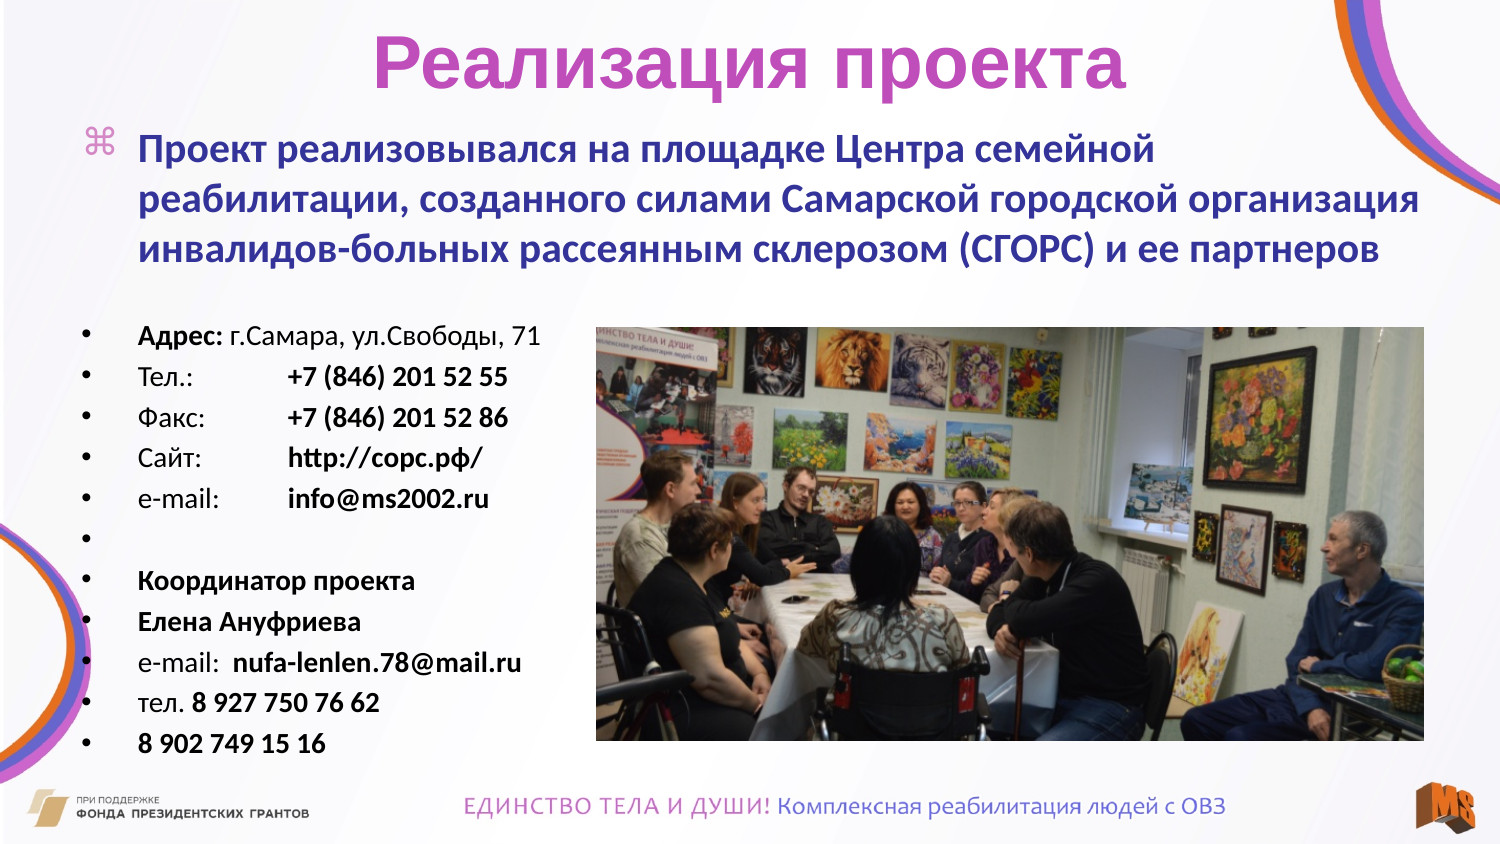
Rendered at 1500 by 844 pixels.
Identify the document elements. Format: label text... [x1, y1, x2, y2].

title Реализация проекта [0, 0, 1500, 119]
picture [596, 327, 1424, 742]
picture [0, 119, 1500, 844]
list Проект реализовывался на площадке Центра семейной реабилитации, созданного силами Самарской городской организация инвалидов-больных рассеянным склерозом (СГОРС) и ее партнеров Адрес: г.Самара, ул.Свободы, 71 Тел.: +7 (846) 201 52 55 Факс: +7 (846) 201 52 86 Сайт: http://сорс.рф/ e-mail: info@ms2002.ru Координатор проекта Елена Ануфриева e-mail: nufa-lenlen.78@mail.ru тел. 8 927 750 76 62 8 902 749 15 16 [66, 113, 1447, 812]
